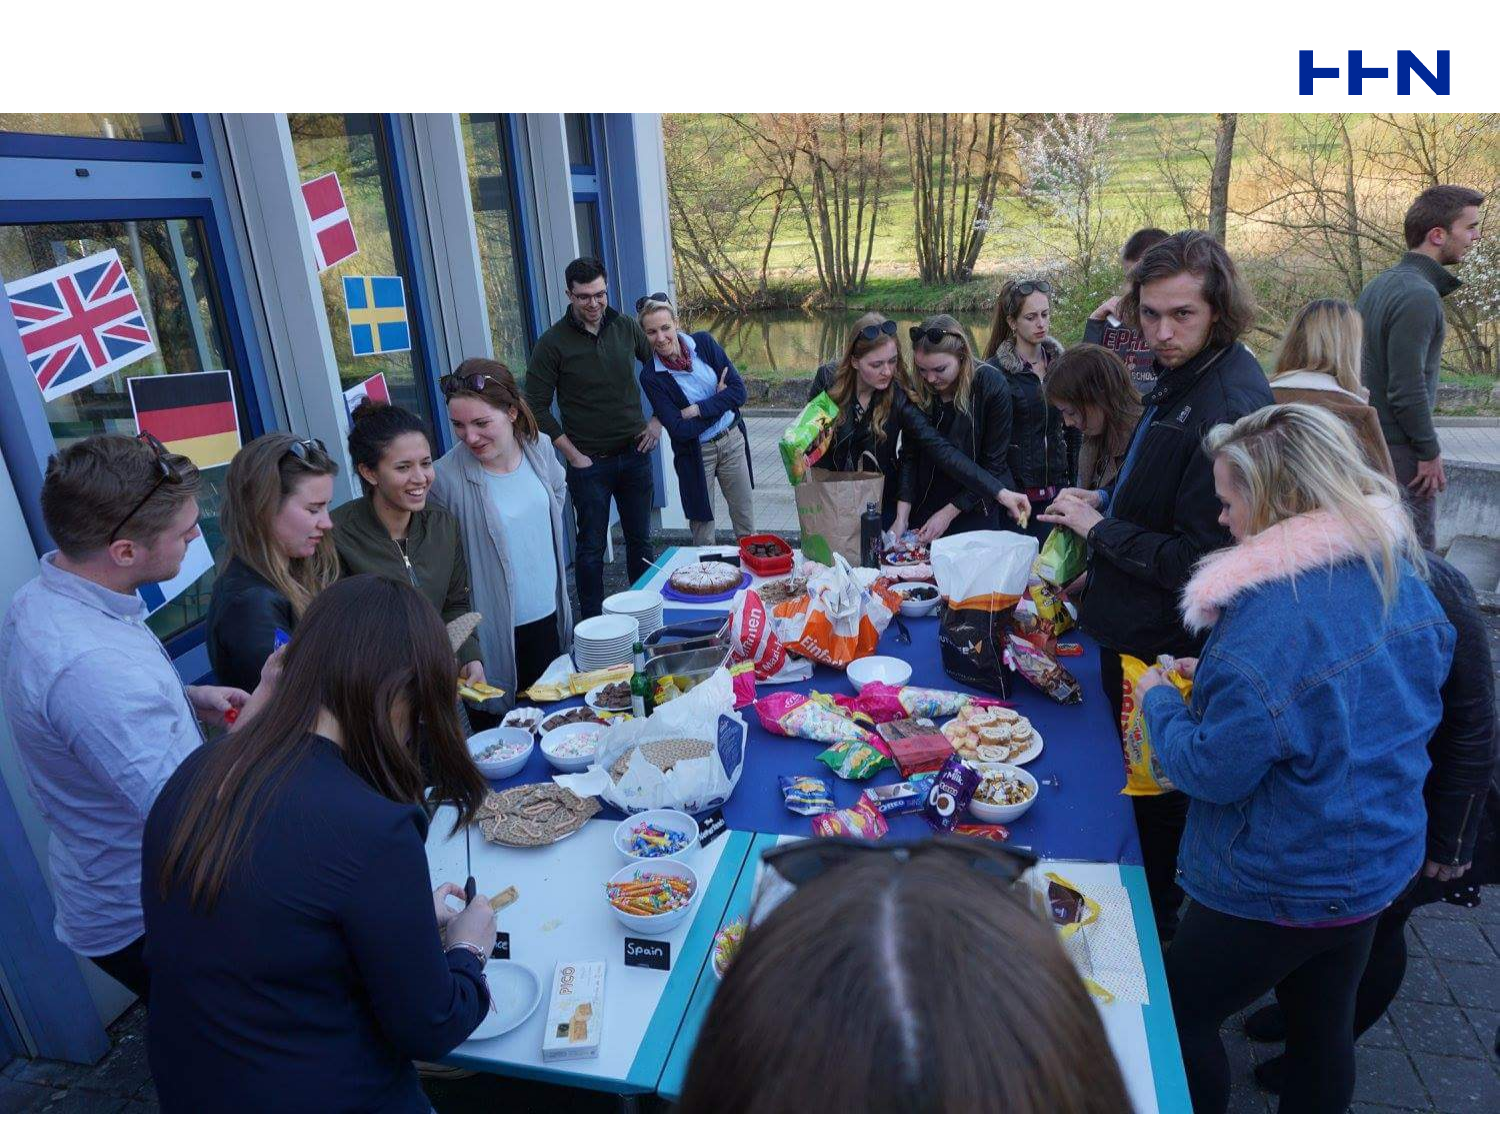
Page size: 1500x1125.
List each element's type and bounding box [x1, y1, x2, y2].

picture [0, 113, 1500, 1114]
